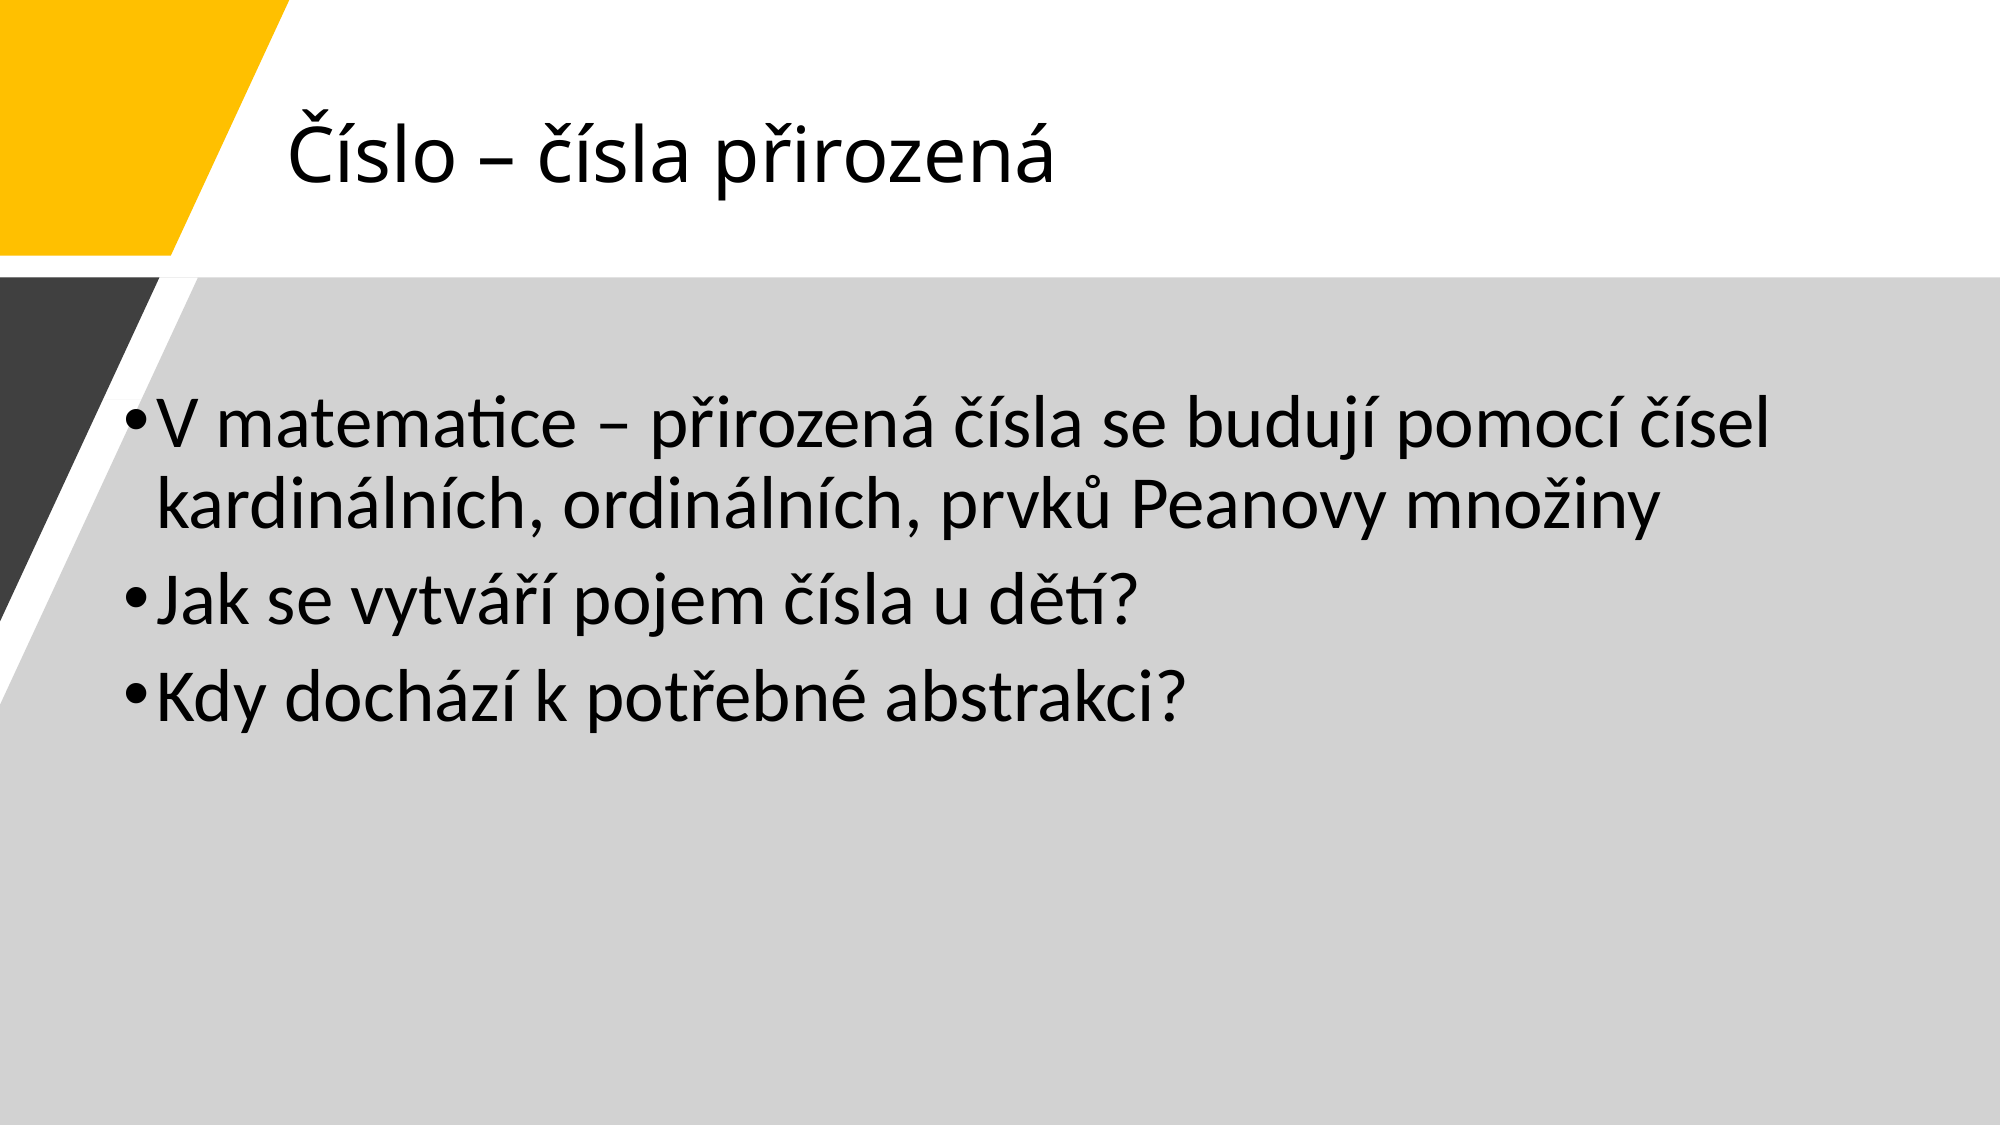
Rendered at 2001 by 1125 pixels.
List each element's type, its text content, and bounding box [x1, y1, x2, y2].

list V matematice – přirozená čísla se budují pomocí čísel kardinálních, ordinálních, prvků Peanovy množiny Jak se vytváří pojem čísla u dětí? Kdy dochází k potřebné abstrakci? [108, 314, 1808, 1020]
text_box [0, 276, 2000, 1125]
text_box [0, 276, 162, 622]
title Číslo – čísla přirozená [271, 60, 1882, 255]
text_box [0, 0, 291, 257]
